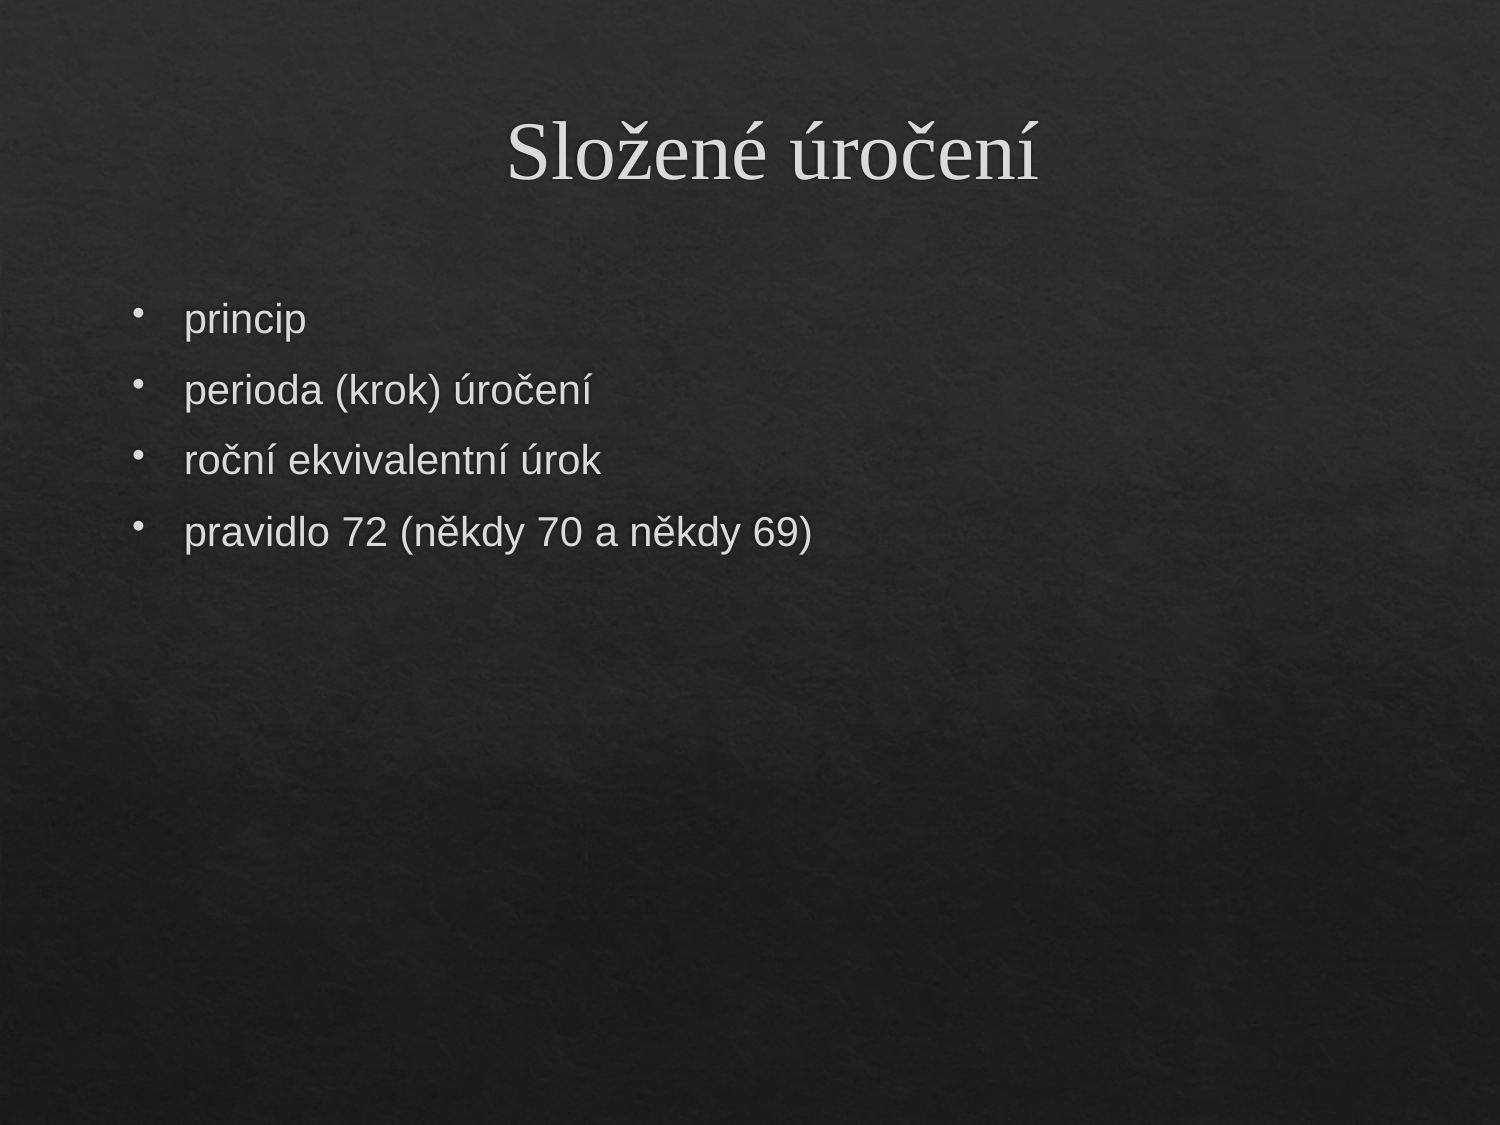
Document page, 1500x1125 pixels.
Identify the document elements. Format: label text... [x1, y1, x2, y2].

list princip perioda (krok) úročení roční ekvivalentní úrok pravidlo 72 (někdy 70 a někdy 69) [112, 284, 1387, 950]
title Složené úročení [135, 66, 1410, 226]
